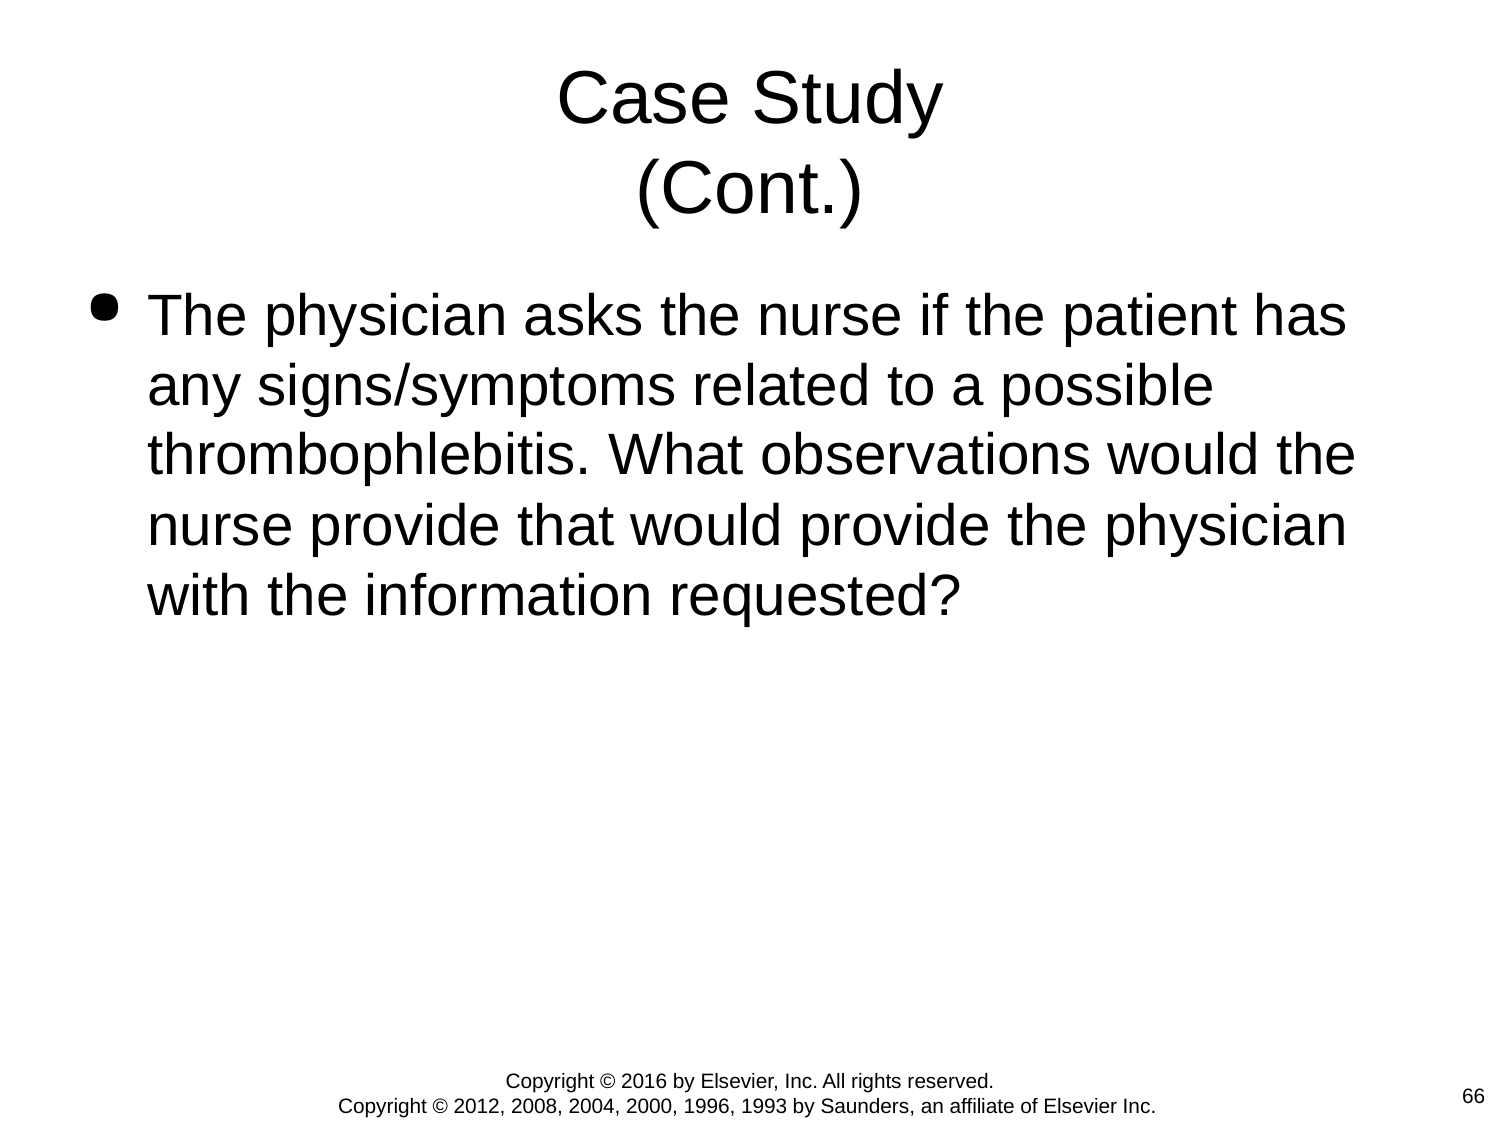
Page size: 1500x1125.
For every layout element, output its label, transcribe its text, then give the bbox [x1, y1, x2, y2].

list The physician asks the nurse if the patient has any signs/symptoms related to a possible thrombophlebitis. What observations would the nurse provide that would provide the physician with the information requested? [76, 269, 1427, 1000]
title Case Study (Cont.) [75, 45, 1425, 233]
footer Copyright © 2016 by Elsevier, Inc. All rights reserved. Copyright © 2012, 2008, 2004, 2000, 1996, 1993 by Saunders, an affiliate of Elsevier Inc. [162, 1059, 1338, 1123]
slide_number 66 [1149, 1065, 1500, 1125]
